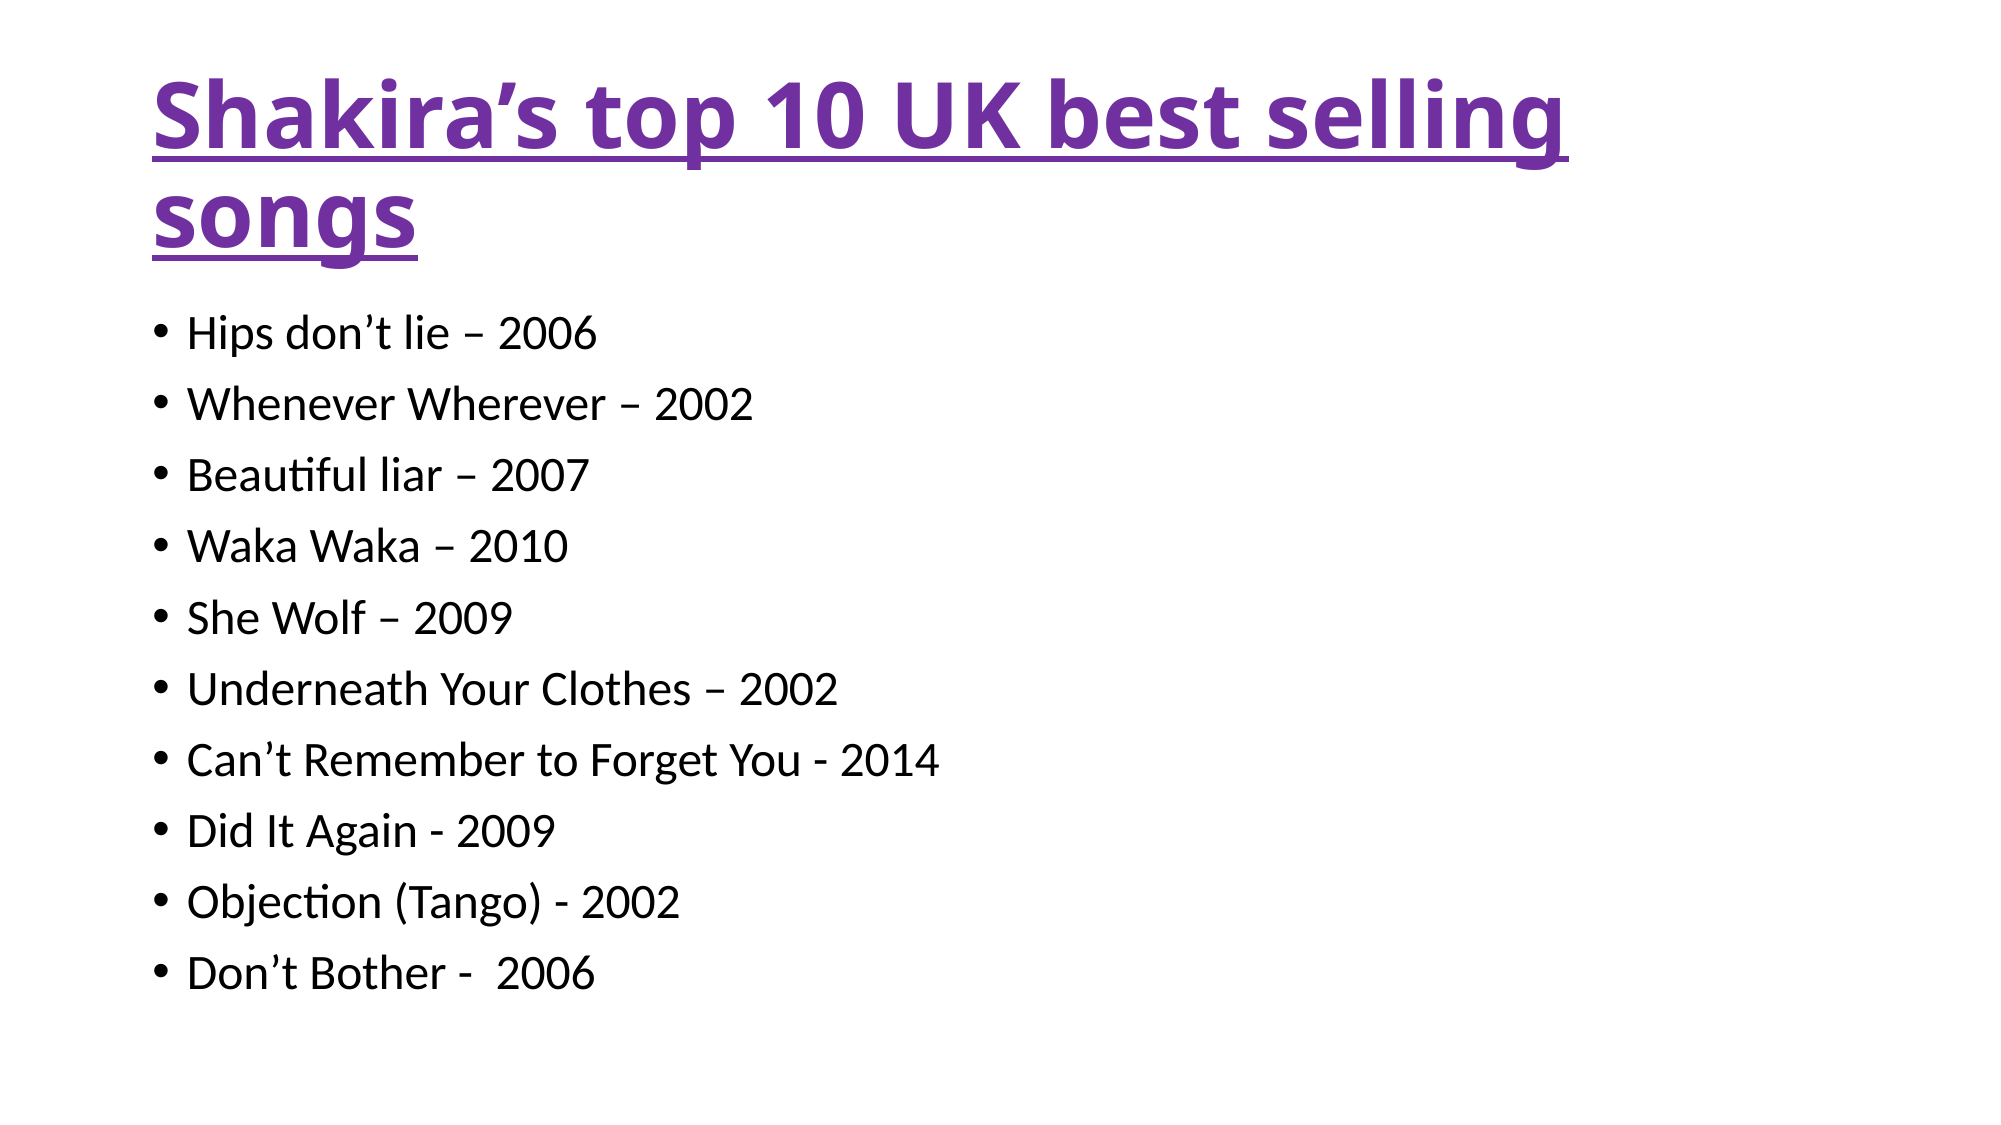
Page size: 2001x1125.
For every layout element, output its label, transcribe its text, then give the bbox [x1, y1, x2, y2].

title Shakira’s top 10 UK best selling songs [137, 59, 1863, 278]
list Hips don’t lie – 2006 Whenever Wherever – 2002 Beautiful liar – 2007 Waka Waka – 2010 She Wolf – 2009 Underneath Your Clothes – 2002 Can’t Remember to Forget You - 2014 Did It Again - 2009 Objection (Tango) - 2002 Don’t Bother - 2006 [137, 299, 1863, 1014]
